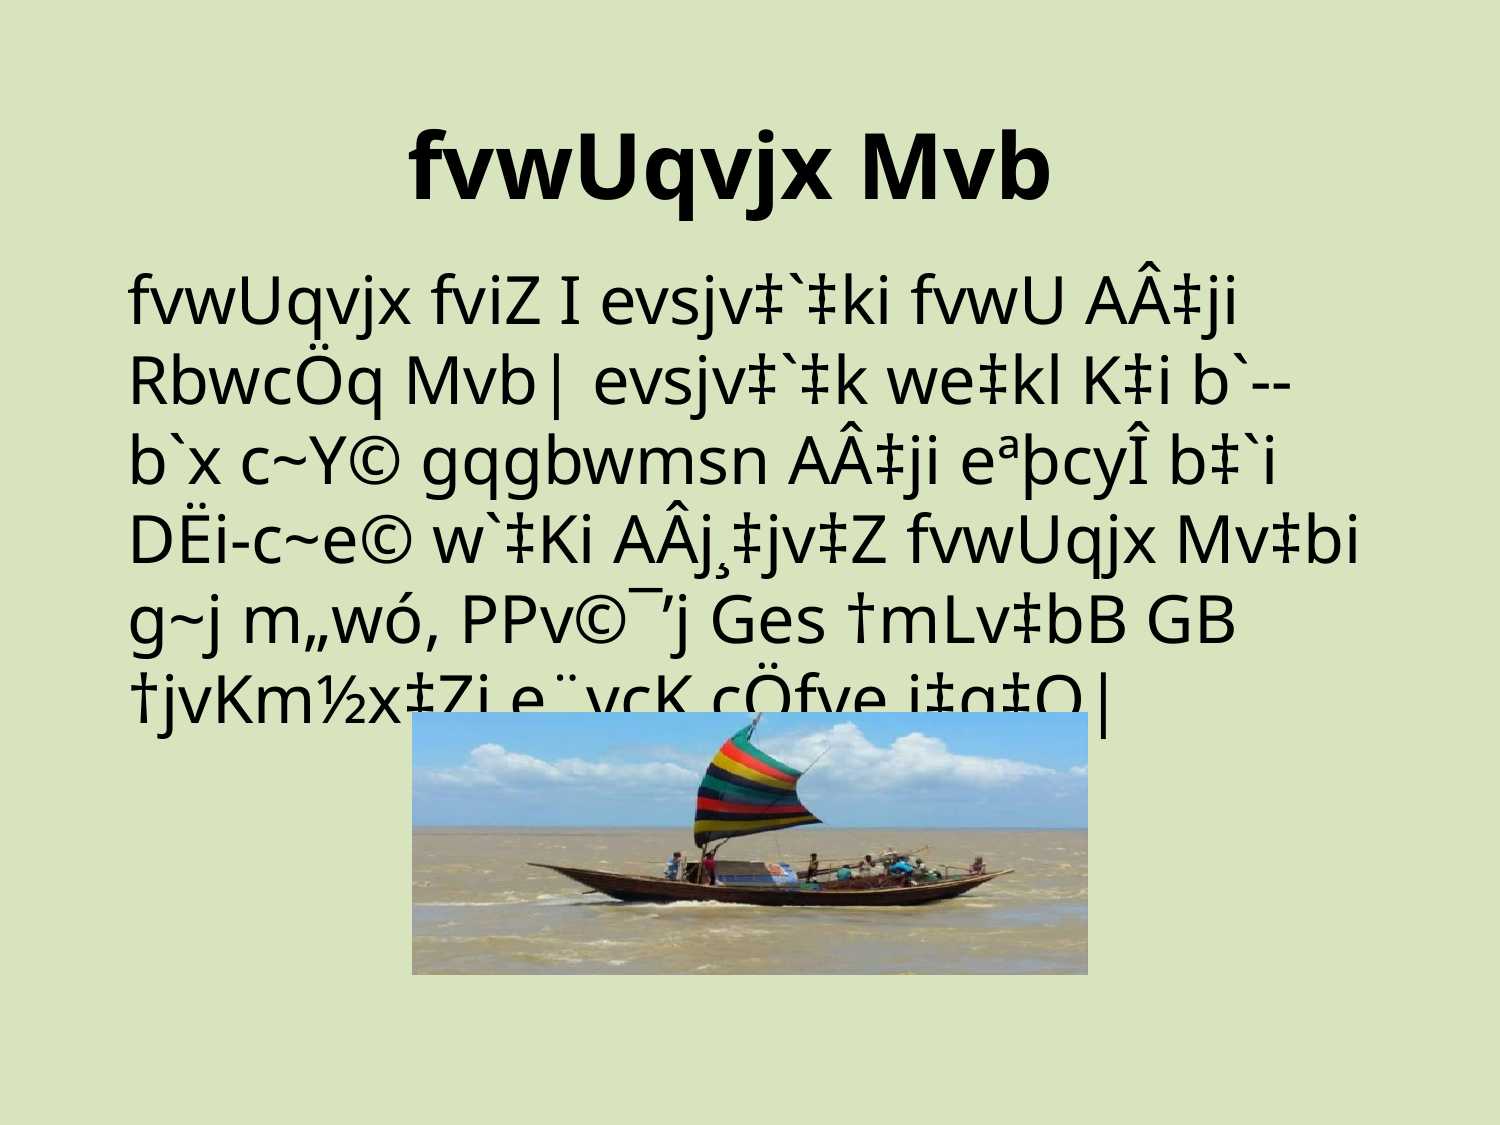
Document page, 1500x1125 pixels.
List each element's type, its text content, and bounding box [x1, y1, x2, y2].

title fvwUqvjx Mvb [150, 75, 1313, 249]
subtitle fvwUqvjx fviZ I evsjv‡`‡ki fvwU AÂ‡ji RbwcÖq Mvb| evsjv‡`‡k we‡kl K‡i b`--b`x c~Y© gqgbwmsn AÂ‡ji eªþcyÎ b‡`i DËi-c~e© w`‡Ki AÂj¸‡jv‡Z fvwUqjx Mv‡bi g~j m„wó, PPv©¯’j Ges †mLv‡bB GB †jvKm½x‡Zi e¨vcK cÖfve i‡q‡Q| [112, 249, 1388, 938]
picture [412, 712, 1088, 976]
